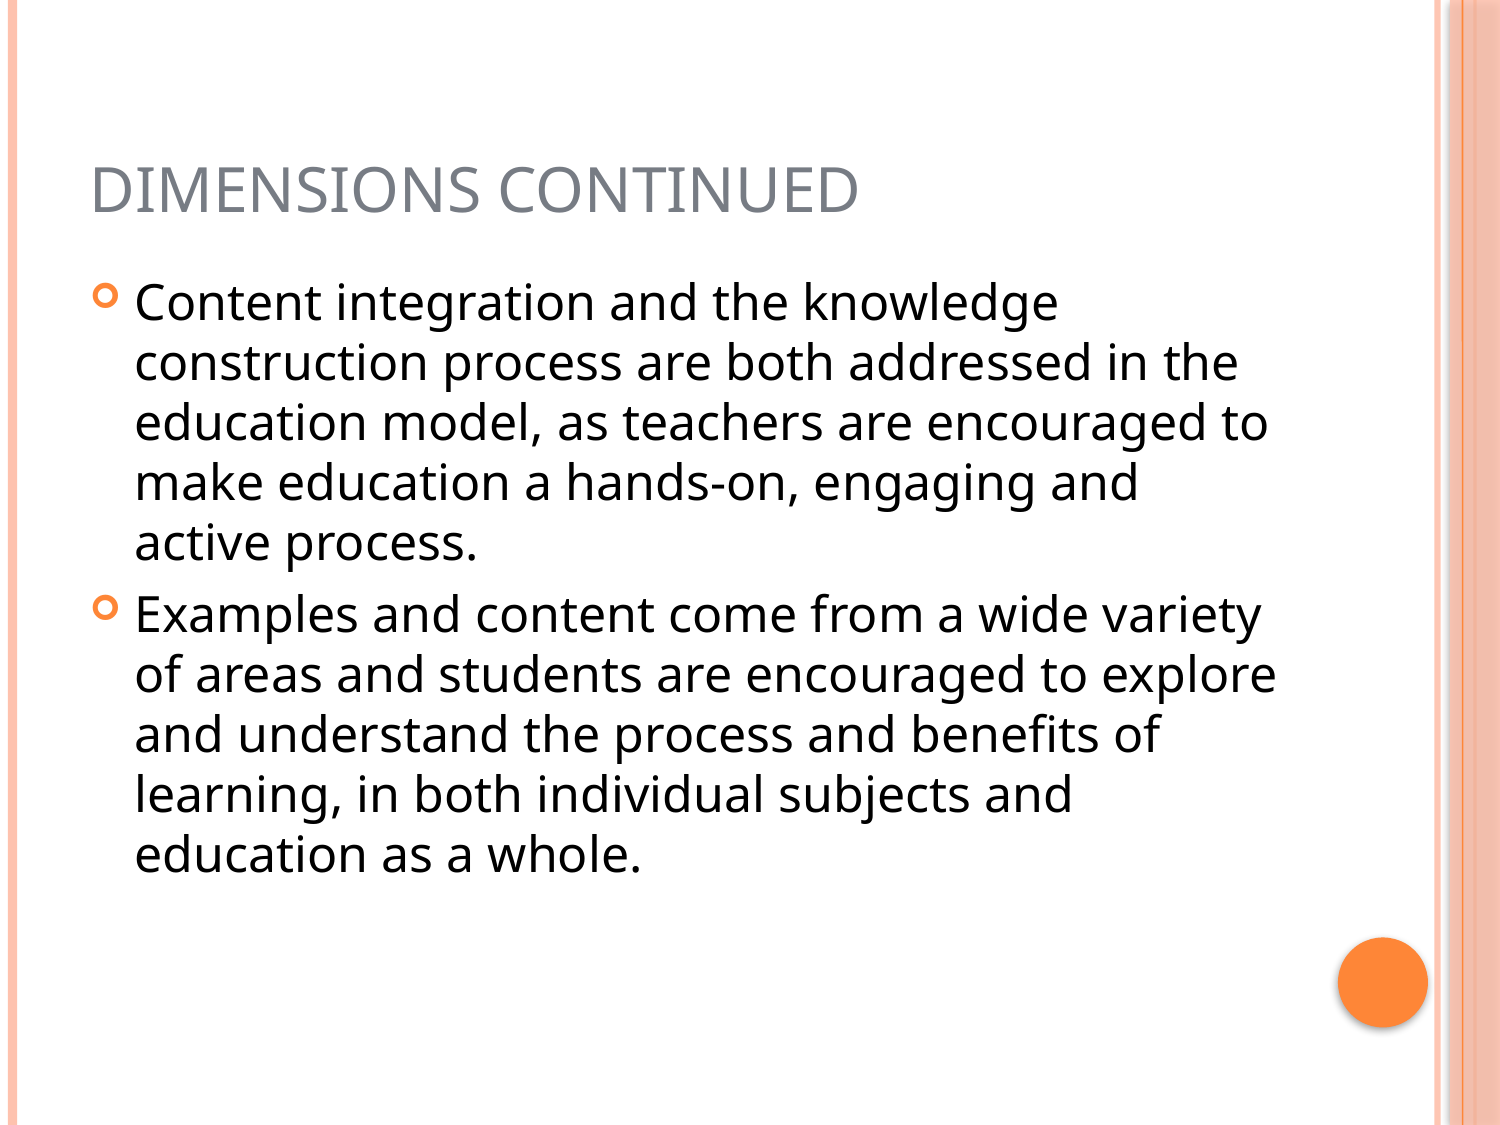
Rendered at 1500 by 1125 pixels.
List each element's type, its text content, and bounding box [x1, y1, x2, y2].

list Content integration and the knowledge construction process are both addressed in the education model, as teachers are encouraged to make education a hands-on, engaging and active process. Examples and content come from a wide variety of areas and students are encouraged to explore and understand the process and benefits of learning, in both individual subjects and education as a whole. [75, 262, 1300, 1062]
title Dimensions Continued [75, 45, 1300, 233]
